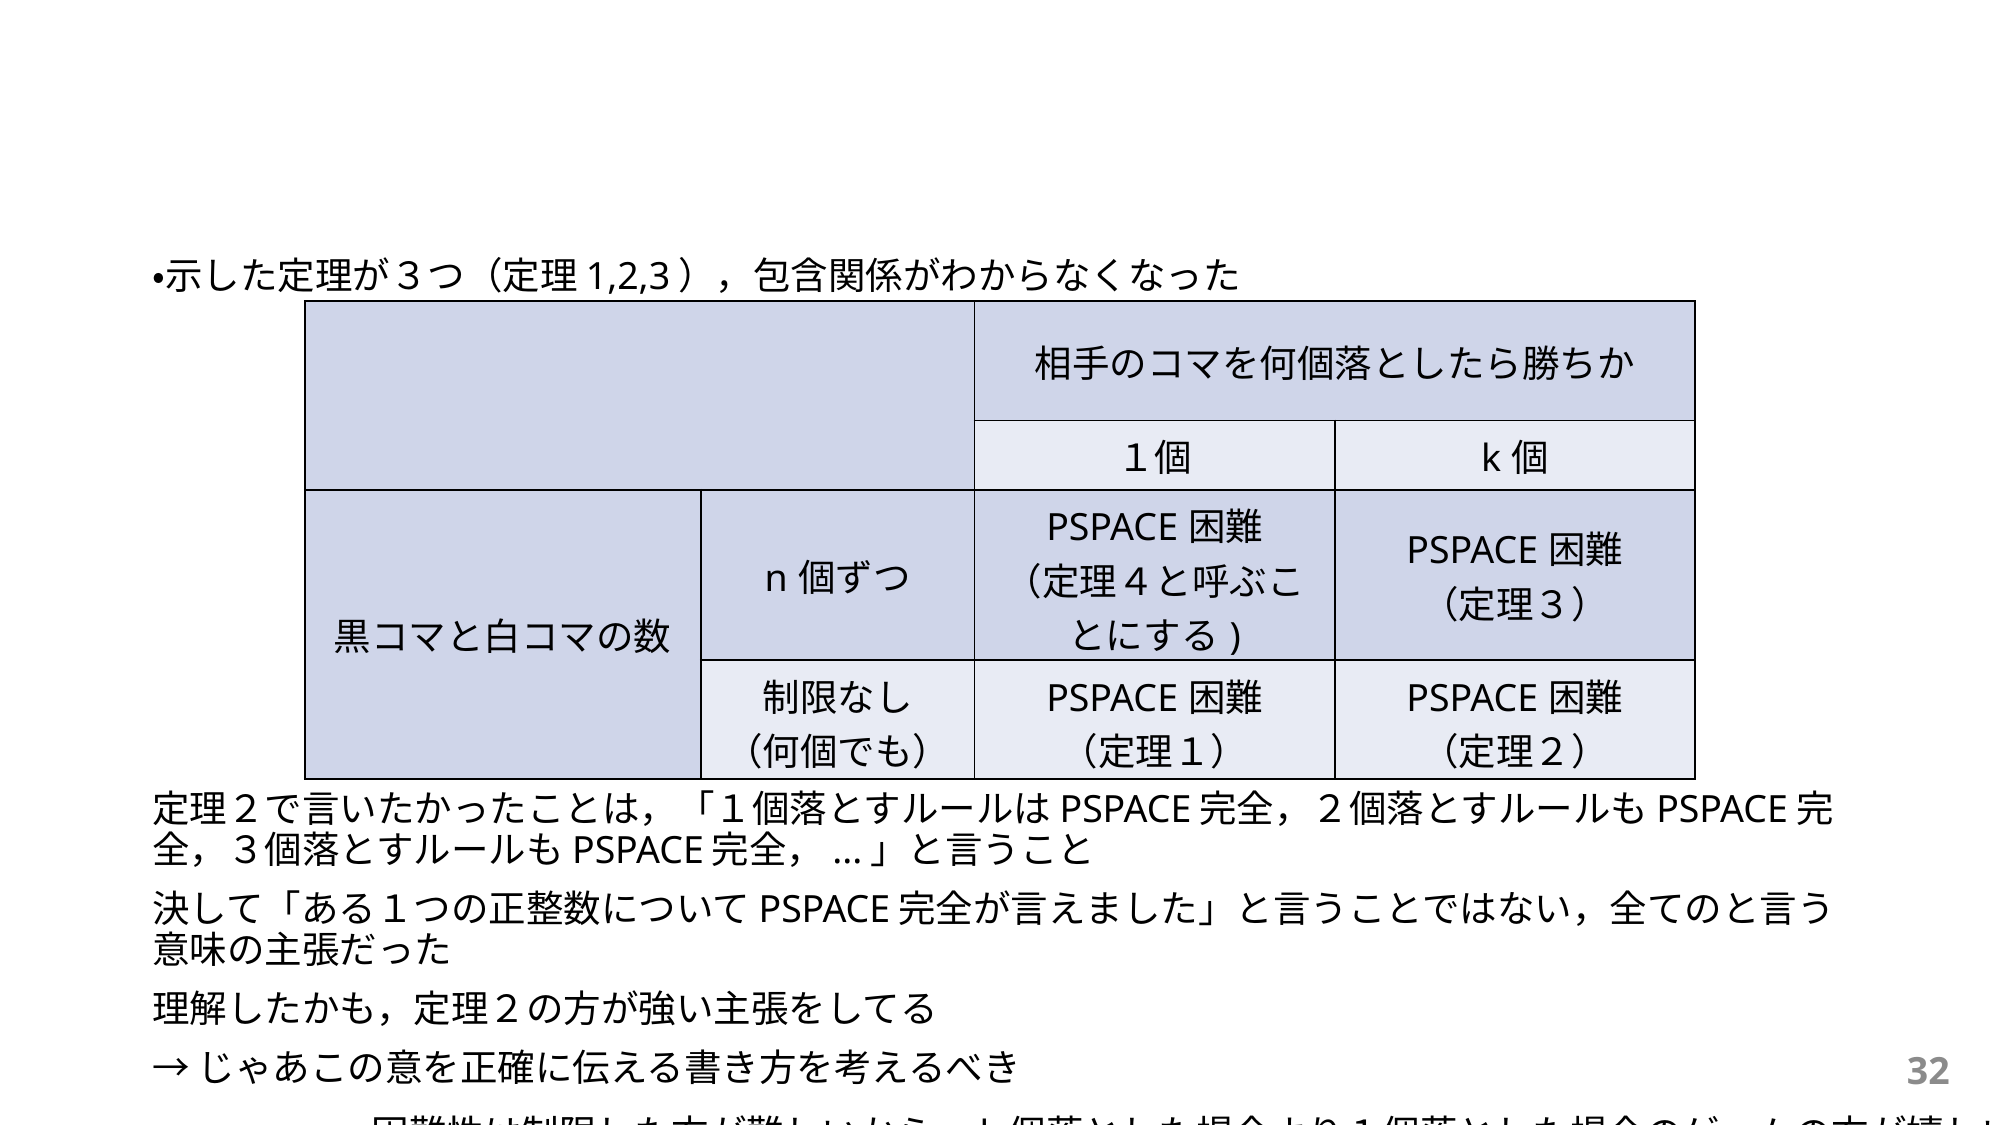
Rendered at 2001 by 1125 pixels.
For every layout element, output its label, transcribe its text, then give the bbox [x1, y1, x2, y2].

table_cell n個ずつ [702, 491, 974, 659]
slide_number 32 [1878, 1042, 1965, 1102]
list ・示した定理が３つ（定理1,2,3），包含関係がわからなくなった 定理２で言いたかったことは，「１個落とすルールはPSPACE完全，２個落とすルールもPSPACE完全，３個落とすルールもPSPACE完全，...」と言うこと 決して「ある１つの正整数についてPSPACE完全が言えました」と言うことではない，全てのと言う意味の主張だった 理解したかも，定理２の方が強い主張をしてる →じゃあこの意を正確に伝える書き方を考えるべき [137, 249, 1863, 1103]
table_cell １個 [975, 421, 1334, 489]
table_cell 制限なし （何個でも） [702, 661, 974, 778]
text_box ・困難性は制限した方が難しいから，k個落とした場合より１個落とした場合のゲームの方が嬉しい？ ・k個のときが１個の時を含むのかわからない，包含関係？ ・主結果の立場がわからない，主結果なのか？並列？劣化？ [344, 1102, 2000, 1125]
table_cell 黒コマと白コマの数 [306, 491, 700, 778]
table_cell PSPACE困難 （定理２） [1336, 661, 1694, 778]
table_header [306, 302, 974, 489]
table_cell PSPACE困難 （定理４と呼ぶことにする) [975, 491, 1334, 659]
table_cell PSPACE困難 （定理１） [975, 661, 1334, 778]
table_cell k個 [1336, 421, 1694, 489]
table_header 相手のコマを何個落としたら勝ちか [975, 302, 1694, 420]
table_cell PSPACE困難 （定理３） [1336, 491, 1694, 659]
